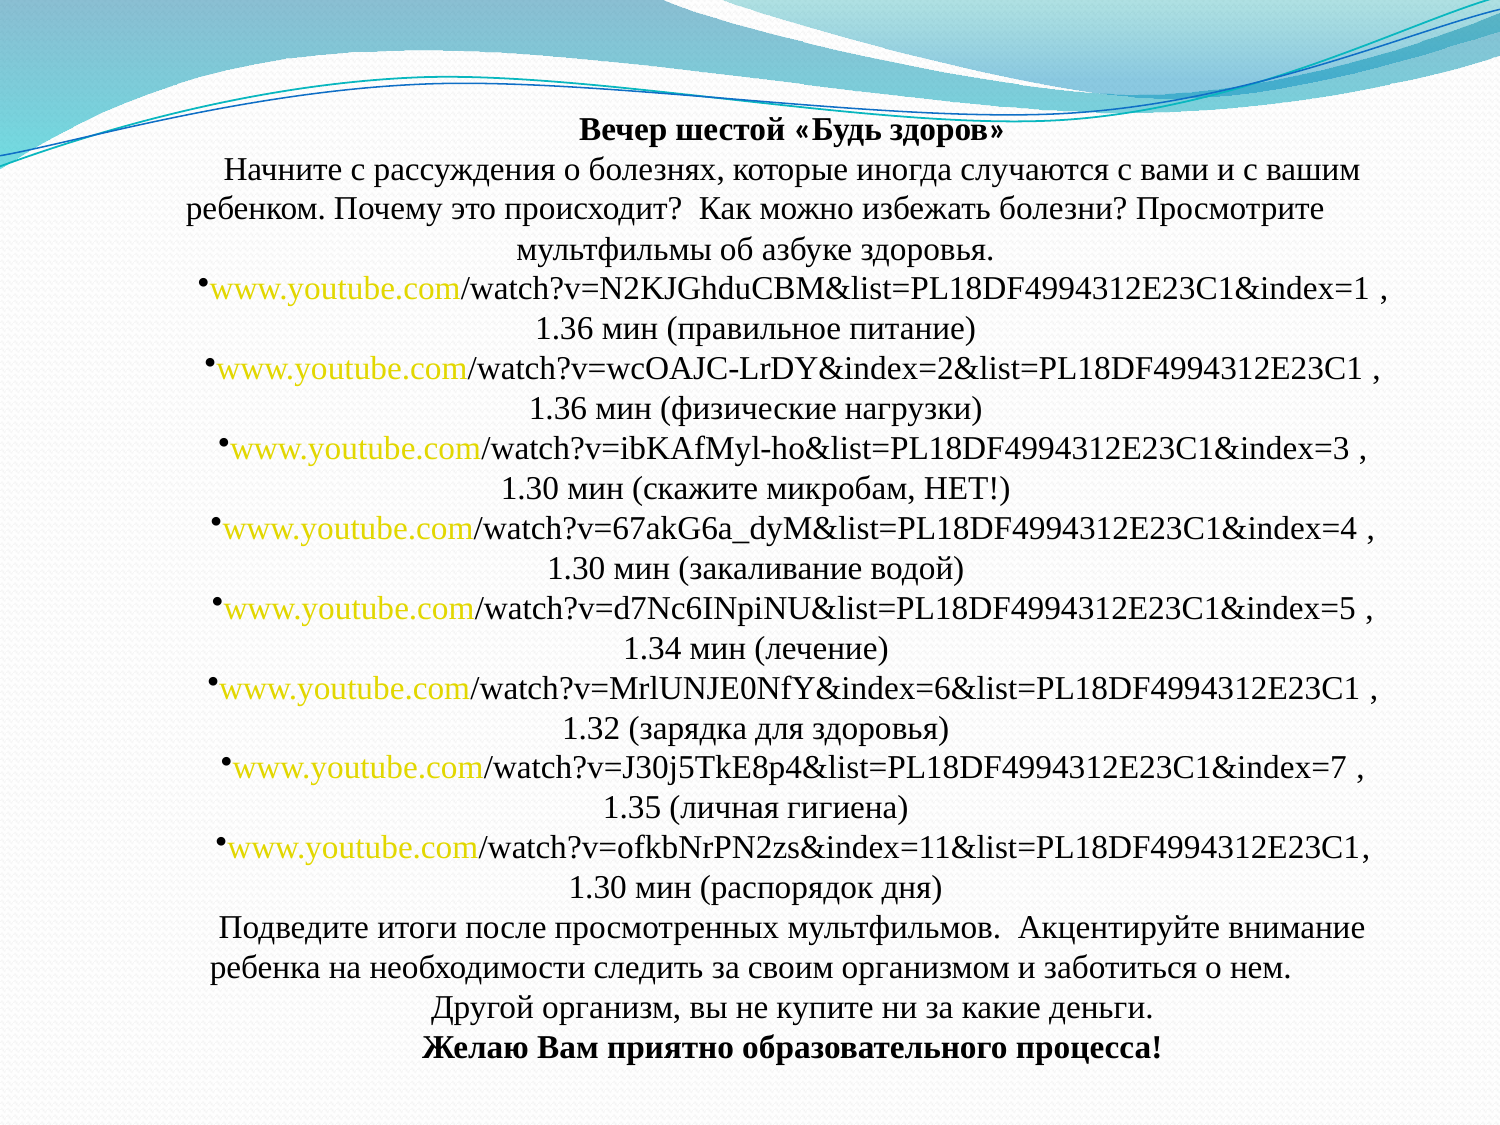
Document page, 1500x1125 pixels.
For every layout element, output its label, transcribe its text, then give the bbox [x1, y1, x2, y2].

text_box Вечер шестой «Будь здоров» Начните с рассуждения о болезнях, которые иногда случаются с вами и с вашим ребенком. Почему это происходит? Как можно избежать болезни? Просмотрите мультфильмы об азбуке здоровья. www.youtube.com/watch?v=N2KJGhduCBM&list=PL18DF4994312E23C1&index=1 , 1.36 мин (правильное питание) www.youtube.com/watch?v=wcOAJC-LrDY&index=2&list=PL18DF4994312E23C1 , 1.36 мин (физические нагрузки) www.youtube.com/watch?v=ibKAfMyl-ho&list=PL18DF4994312E23C1&index=3 , 1.30 мин (скажите микробам, НЕТ!) www.youtube.com/watch?v=67akG6a_dyM&list=PL18DF4994312E23C1&index=4 , 1.30 мин (закаливание водой) www.youtube.com/watch?v=d7Nc6INpiNU&list=PL18DF4994312E23C1&index=5 , 1.34 мин (лечение) www.youtube.com/watch?v=MrlUNJE0NfY&index=6&list=PL18DF4994312E23C1 , 1.32 (зарядка для здоровья) www.youtube.com/watch?v=J30j5TkE8p4&list=PL18DF4994312E23C1&index=7 , 1.35 (личная гигиена) www.youtube.com/watch?v=ofkbNrPN2zs&index=11&list=PL18DF4994312E23C1, 1.30 мин (распорядок дня) Подведите итоги после просмотренных мультфильмов. Акцентируйте внимание ребенка на необходимости следить за своим организмом и заботиться о нем. Другой организм, вы не купите ни за какие деньги. Желаю Вам приятно образовательного процесса! [105, 99, 1407, 1073]
